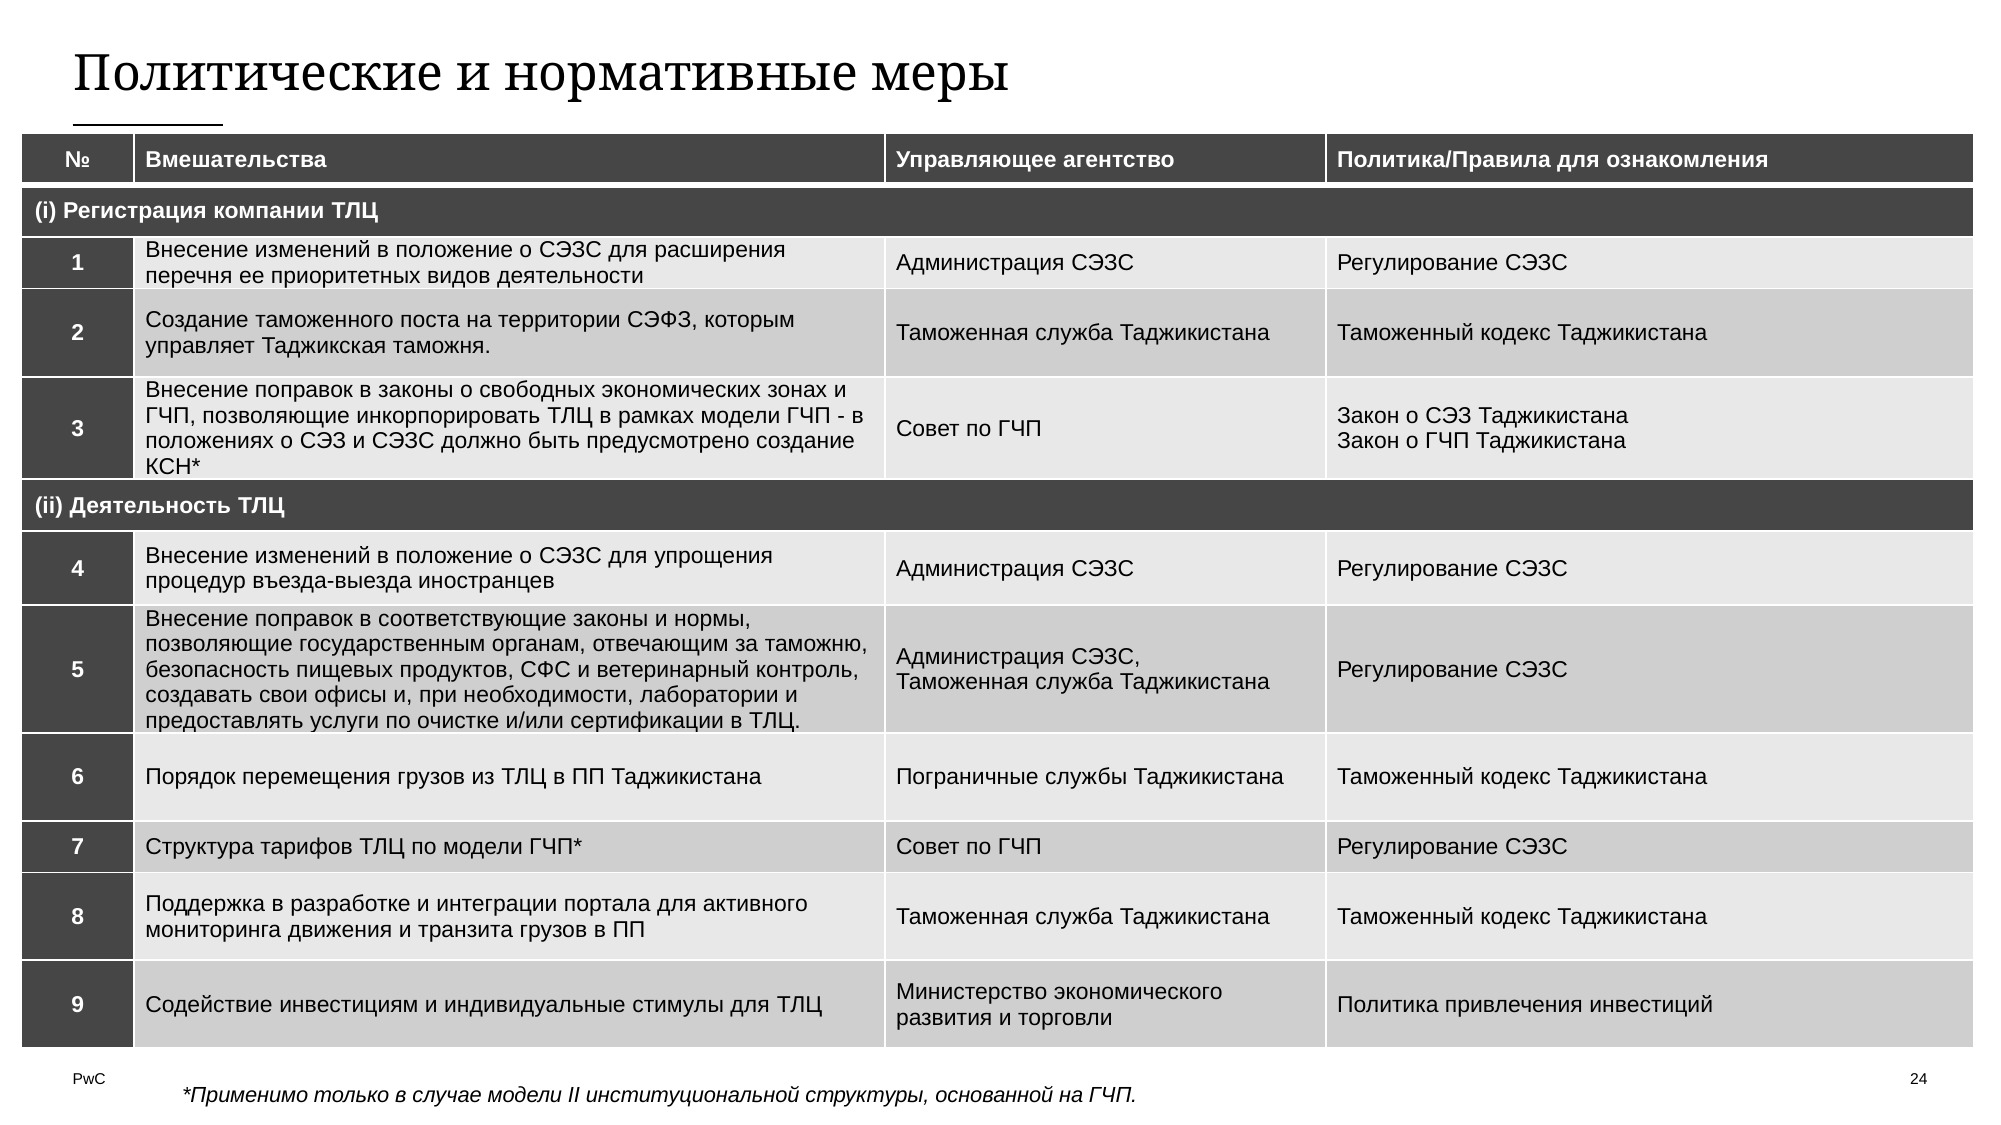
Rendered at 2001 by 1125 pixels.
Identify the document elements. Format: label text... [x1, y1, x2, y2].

table_cell (ii) Деятельность ТЛЦ [22, 480, 1973, 530]
table_cell (i) Регистрация компании ТЛЦ [22, 188, 1973, 236]
table_cell Внесение поправок в законы о свободных экономических зонах и ГЧП, позволяющие инкорпорировать ТЛЦ в рамках модели ГЧП - в положениях о СЭЗ и СЭЗС должно быть предусмотрено создание КСН* [135, 378, 884, 478]
table_header Вмешательства [135, 134, 884, 182]
table_cell Регулирование СЭЗС [1327, 238, 1973, 288]
table_cell Закон о СЭЗ Таджикистана Закон о ГЧП Таджикистана [1327, 378, 1973, 478]
table_cell Регулирование СЭЗС [1327, 606, 1973, 732]
table_cell Таможенная служба Таджикистана [886, 873, 1325, 959]
table_cell 9 [22, 961, 133, 1047]
table_cell Содействие инвестициям и индивидуальные стимулы для ТЛЦ [135, 961, 884, 1047]
table_cell 4 [22, 532, 133, 604]
table_cell Таможенный кодекс Таджикистана [1327, 734, 1973, 820]
table_cell 5 [22, 606, 133, 732]
table_cell Регулирование СЭЗС [1327, 822, 1973, 872]
table_cell 6 [22, 734, 133, 820]
table_cell Администрация СЭЗС, Таможенная служба Таджикистана [886, 606, 1325, 732]
table_header Управляющее агентство [886, 134, 1325, 182]
table_cell Министерство экономического развития и торговли [886, 961, 1325, 1047]
table_cell 7 [22, 822, 133, 872]
text_box 24 [1637, 1065, 1928, 1088]
table_cell Создание таможенного поста на территории СЭФЗ, которым управляет Таджикская таможня. [135, 289, 884, 376]
table_cell Таможенный кодекс Таджикистана [1327, 289, 1973, 376]
table_cell Поддержка в разработке и интеграции портала для активного мониторинга движения и транзита грузов в ПП [135, 873, 884, 959]
table_header Политика/Правила для ознакомления [1327, 134, 1973, 182]
table_cell Внесение поправок в соответствующие законы и нормы, позволяющие государственным органам, отвечающим за таможню, безопасность пищевых продуктов, СФС и ветеринарный контроль, создавать свои офисы и, при необходимости, лаборатории и предоставлять услуги по очистке и/или сертификации в ТЛЦ. [135, 606, 884, 732]
table_cell Совет по ГЧП [886, 378, 1325, 478]
table_cell Пограничные службы Таджикистана [886, 734, 1325, 820]
table_cell Таможенная служба Таджикистана [886, 289, 1325, 376]
table_cell Таможенный кодекс Таджикистана [1327, 873, 1973, 959]
table_cell Внесение изменений в положение о СЭЗС для упрощения процедур въезда-выезда иностранцев [135, 532, 884, 604]
table_cell Регулирование СЭЗС [1327, 532, 1973, 604]
table_cell Порядок перемещения грузов из ТЛЦ в ПП Таджикистана [135, 734, 884, 820]
table_header № [22, 134, 133, 182]
table_cell 2 [22, 289, 133, 376]
table_cell Администрация СЭЗС [886, 238, 1325, 288]
table_cell Совет по ГЧП [886, 822, 1325, 872]
table_cell Администрация СЭЗС [886, 532, 1325, 604]
table_cell Внесение изменений в положение о СЭЗС для расширения перечня ее приоритетных видов деятельности [135, 238, 884, 288]
table_cell 8 [22, 873, 133, 959]
title Политические и нормативные меры [73, 49, 1929, 117]
table_cell 1 [22, 238, 133, 288]
text_box *Применимо только в случае модели II институциональной структуры, основанной на ГЧП. [182, 1080, 1384, 1107]
table_cell Политика привлечения инвестиций [1327, 961, 1973, 1047]
table_cell Структура тарифов ТЛЦ по модели ГЧП* [135, 822, 884, 872]
table_cell 3 [22, 378, 133, 478]
